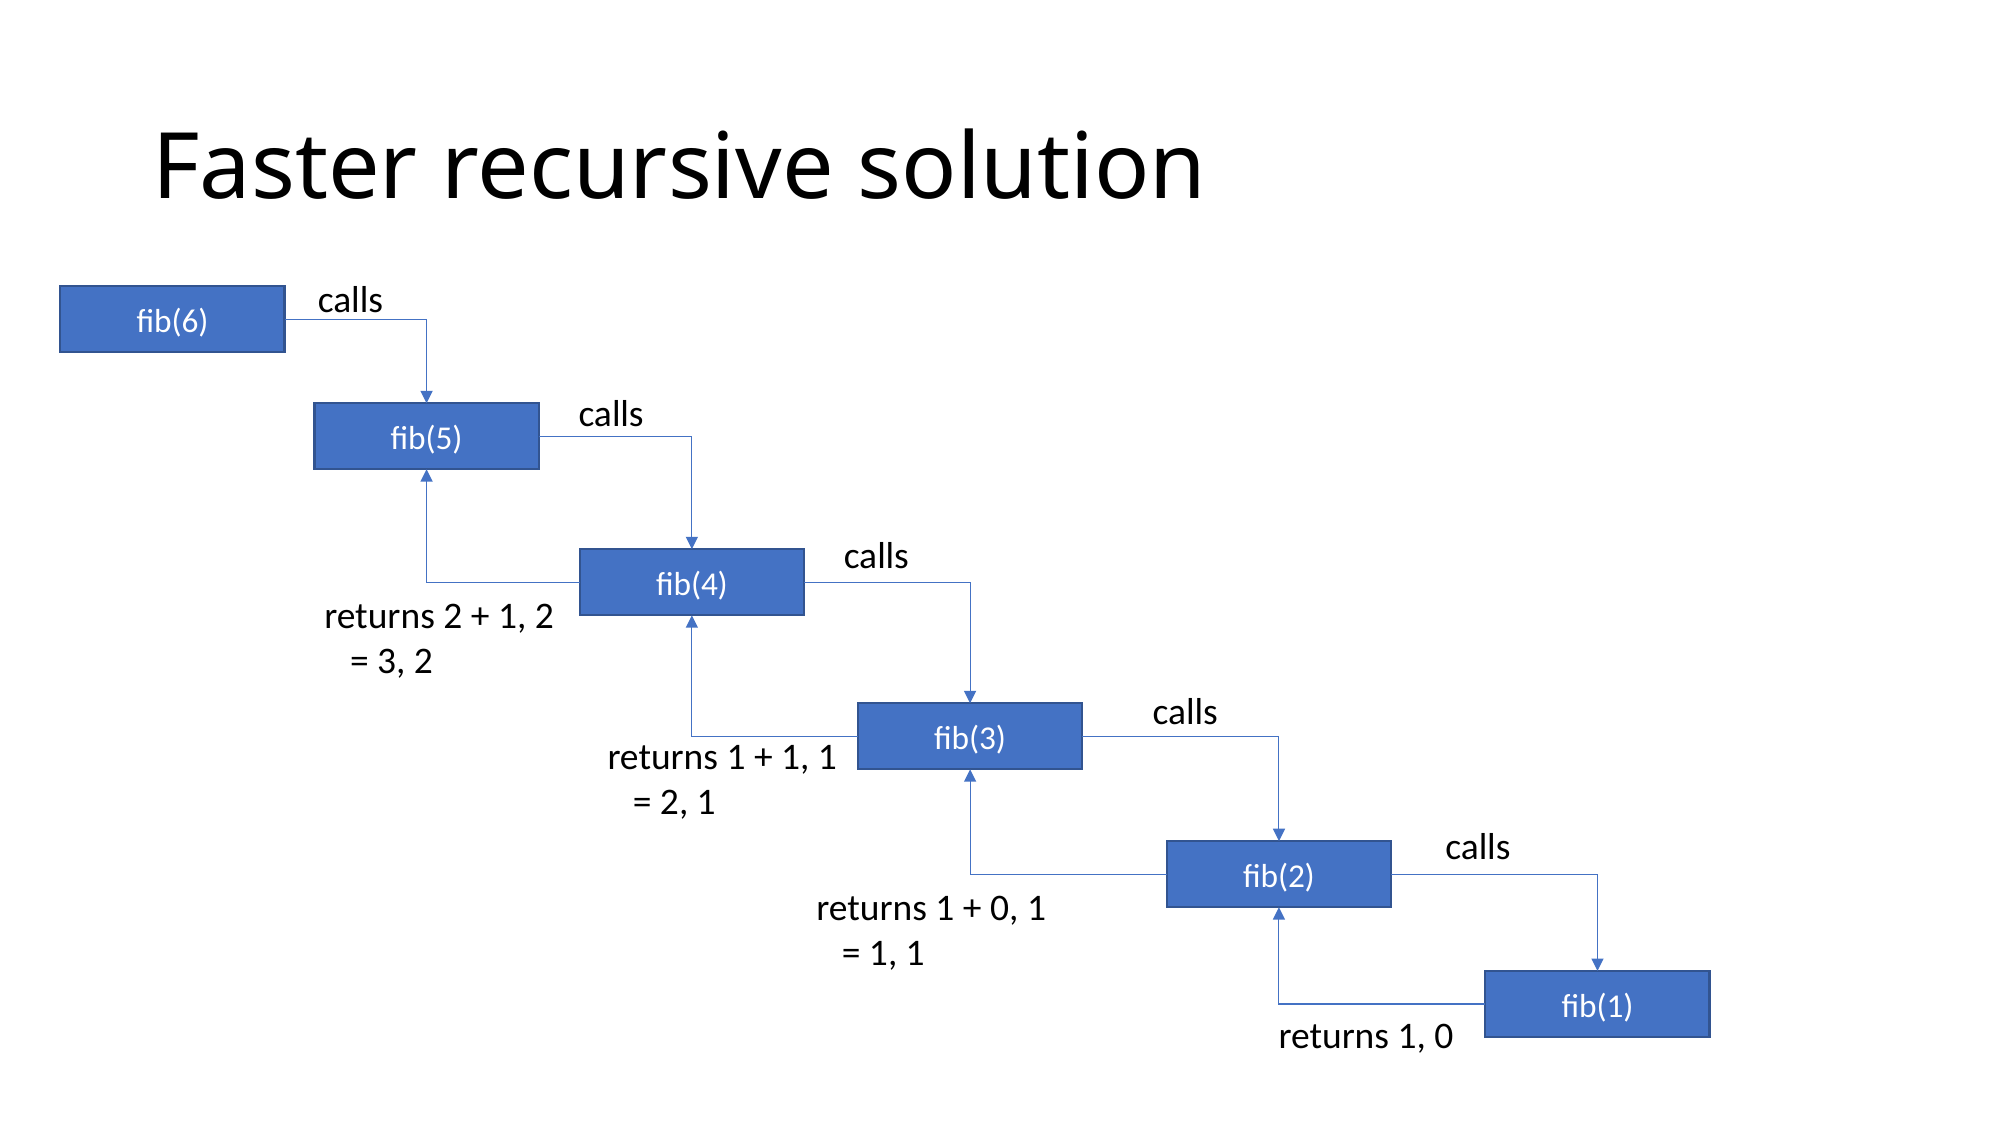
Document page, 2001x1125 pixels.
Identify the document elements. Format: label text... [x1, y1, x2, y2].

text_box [691, 615, 859, 737]
text_box calls [1137, 679, 1267, 736]
text_box returns 1 + 1, 1 = 2, 1 [592, 724, 859, 830]
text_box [1082, 736, 1279, 842]
text_box returns 2 + 1, 2 = 3, 2 [309, 583, 575, 689]
text_box fib(3) [859, 702, 1083, 770]
title Faster recursive solution [137, 59, 1863, 278]
text_box fib(1) [1486, 970, 1711, 1038]
text_box fib(2) [1166, 840, 1392, 908]
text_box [804, 582, 971, 704]
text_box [970, 769, 1167, 875]
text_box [284, 319, 427, 404]
text_box returns 1 + 0, 1 = 1, 1 [801, 875, 1067, 981]
text_box fib(4) [579, 548, 805, 616]
text_box fib(5) [313, 402, 540, 470]
text_box calls [1430, 814, 1560, 874]
text_box fib(6) [59, 285, 286, 353]
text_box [538, 436, 692, 550]
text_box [1391, 874, 1598, 971]
text_box returns 1, 0 [1263, 1003, 1529, 1064]
text_box calls [303, 267, 433, 328]
text_box calls [829, 524, 958, 582]
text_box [426, 469, 580, 583]
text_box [1278, 907, 1486, 1005]
text_box calls [563, 381, 693, 442]
